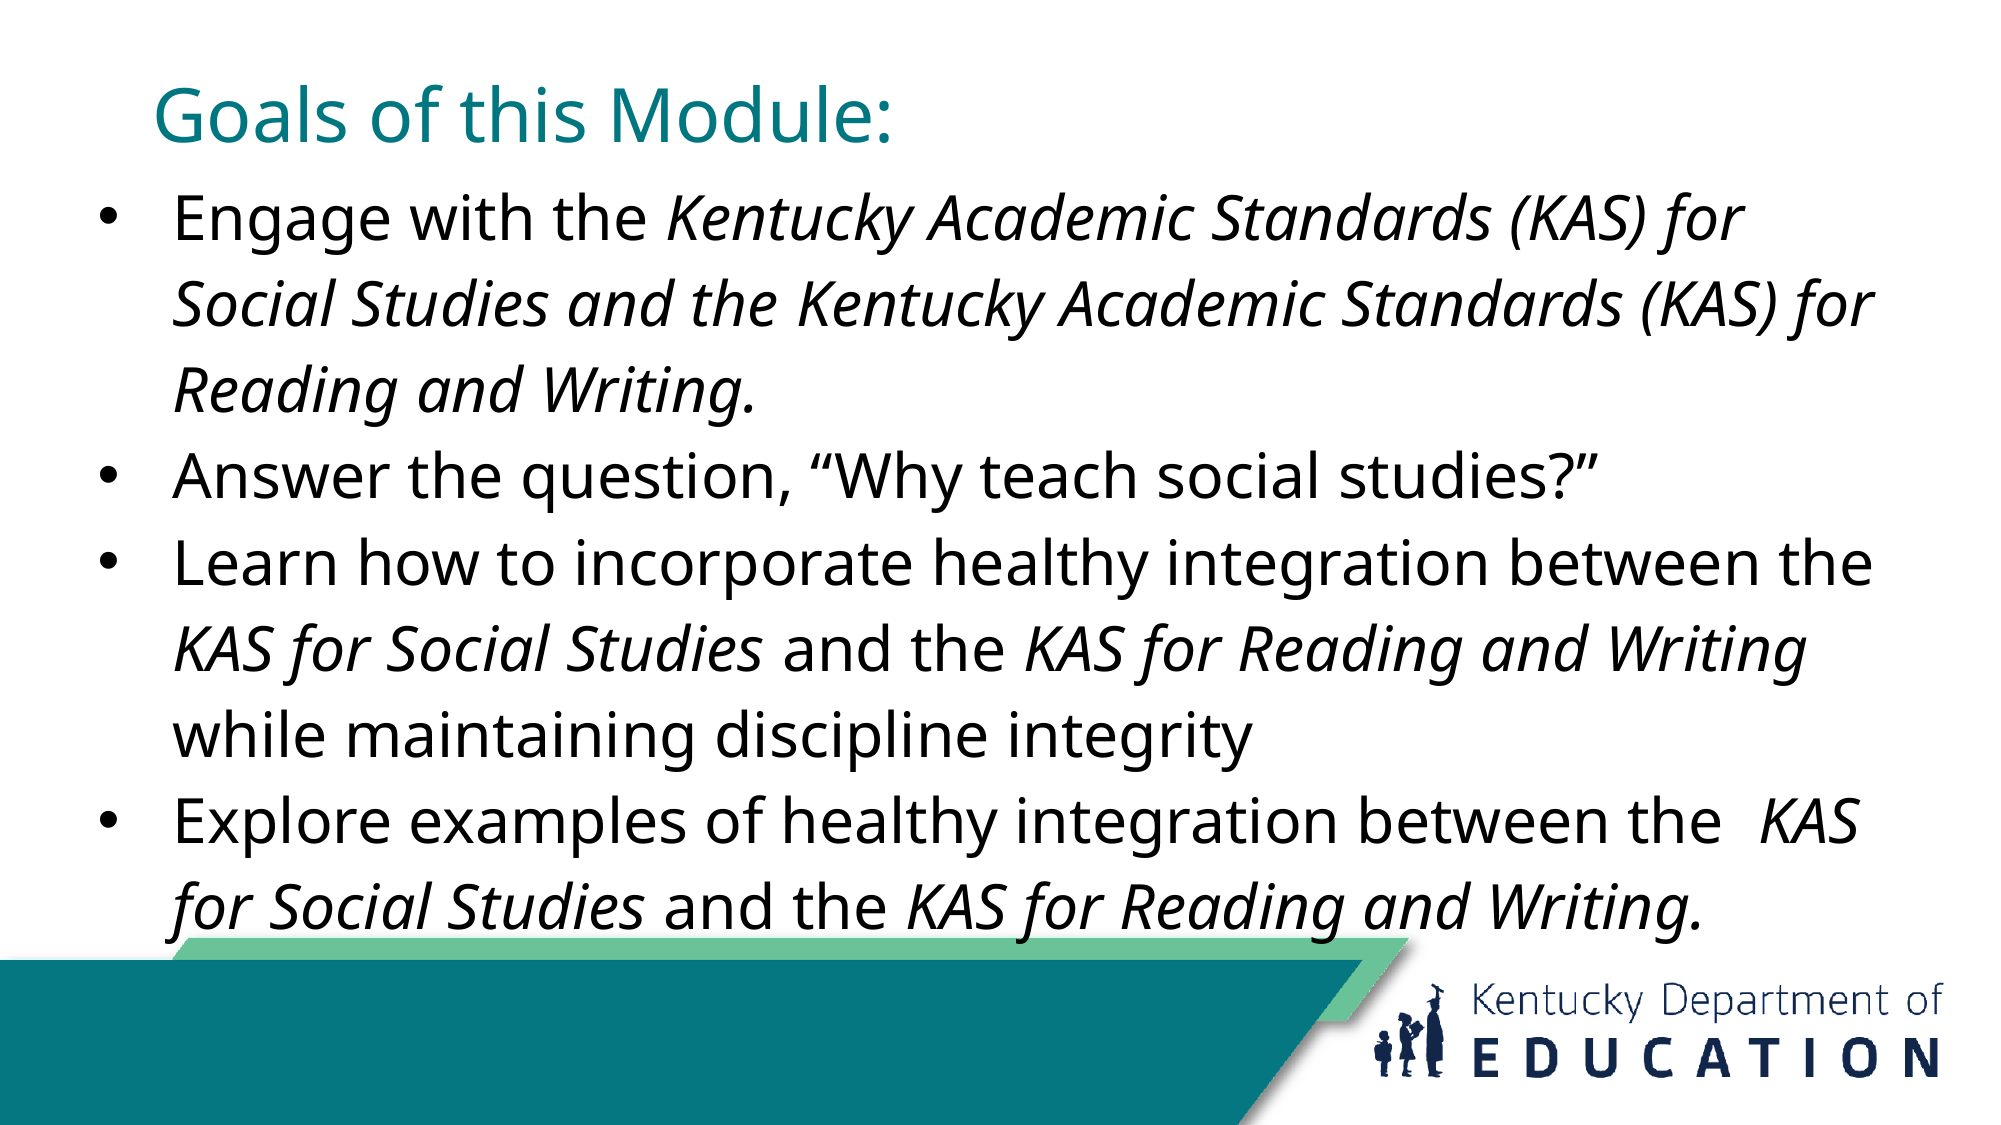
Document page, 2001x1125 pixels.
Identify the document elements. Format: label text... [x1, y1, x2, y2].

list Engage with the Kentucky Academic Standards (KAS) for Social Studies and the Kentucky Academic Standards (KAS) for Reading and Writing. Answer the question, “Why teach social studies?” Learn how to incorporate healthy integration between the KAS for Social Studies and the KAS for Reading and Writing while maintaining discipline integrity Explore examples of healthy integration between the KAS for Social Studies and the KAS for Reading and Writing. [82, 159, 1932, 1039]
picture [0, 0, 2001, 1125]
title Goals of this Module: [137, 59, 1863, 159]
